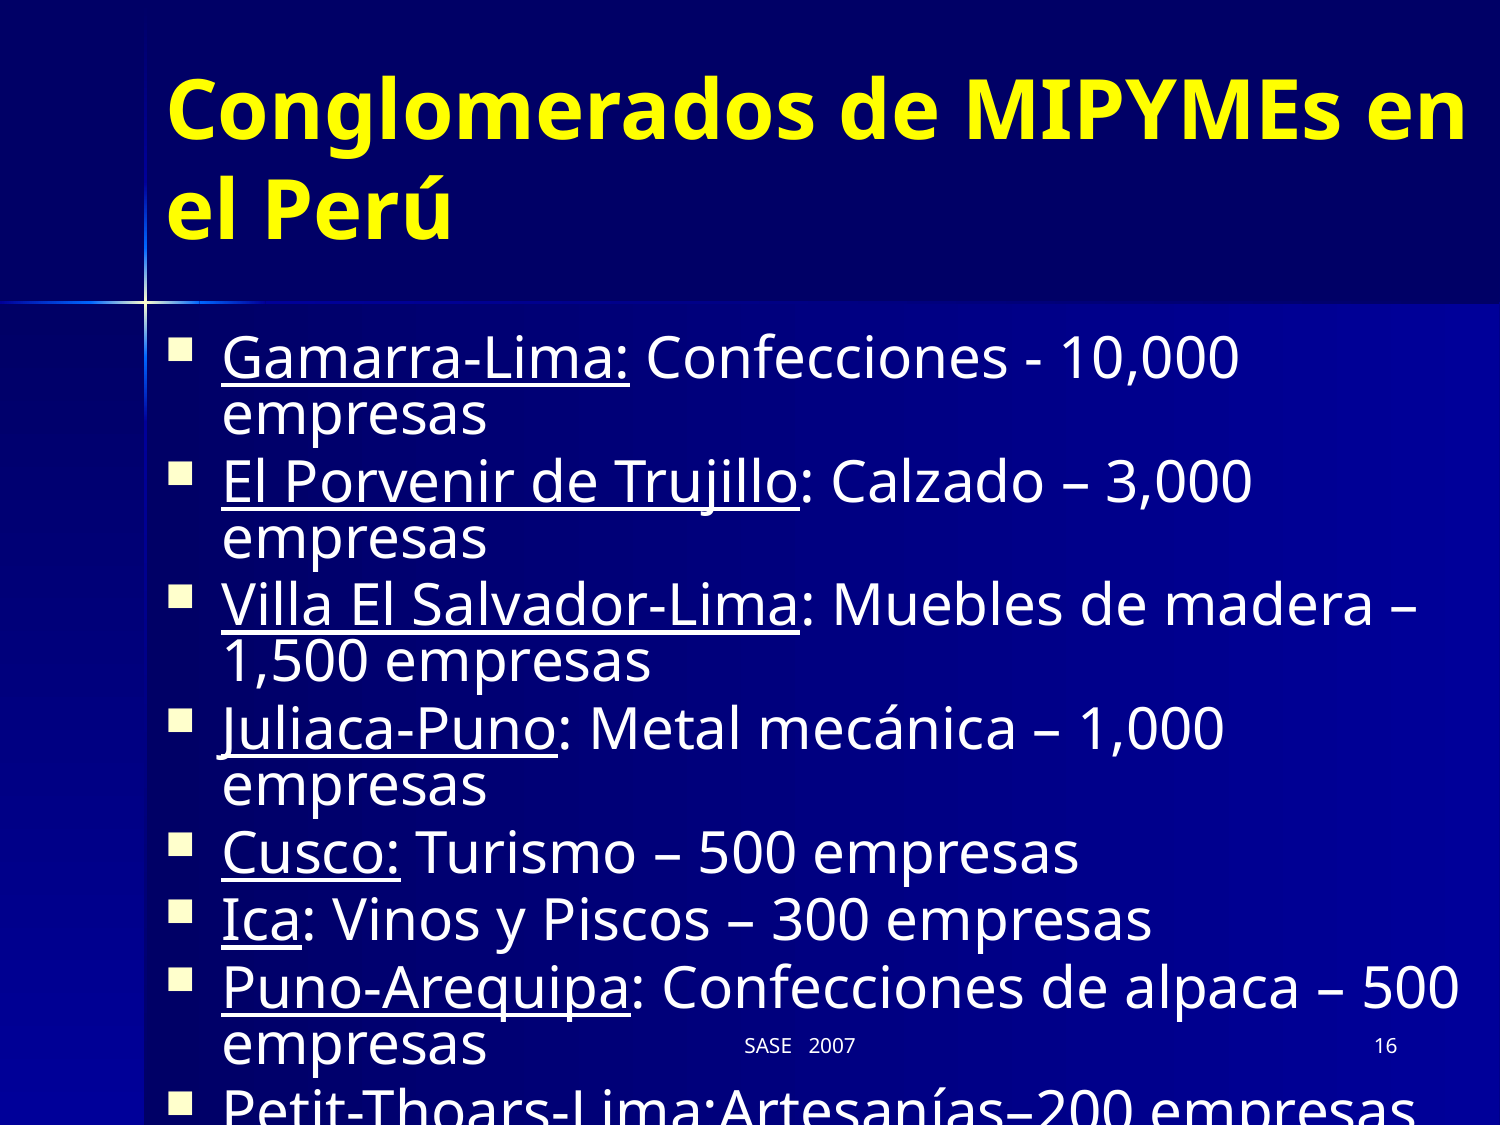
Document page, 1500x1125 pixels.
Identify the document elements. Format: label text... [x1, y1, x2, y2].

list Gamarra-Lima: Confecciones - 10,000 empresas El Porvenir de Trujillo: Calzado – 3,000 empresas Villa El Salvador-Lima: Muebles de madera – 1,500 empresas Juliaca-Puno: Metal mecánica – 1,000 empresas Cusco: Turismo – 500 empresas Ica: Vinos y Piscos – 300 empresas Puno-Arequipa: Confecciones de alpaca – 500 empresas Petit-Thoars-Lima:Artesanías–200 empresas [149, 326, 1500, 1002]
footer SASE 2007 [562, 1024, 1038, 1101]
slide_number 16 [1099, 1024, 1413, 1101]
title Conglomerados de MIPYMEs en el Perú [149, 42, 1500, 270]
